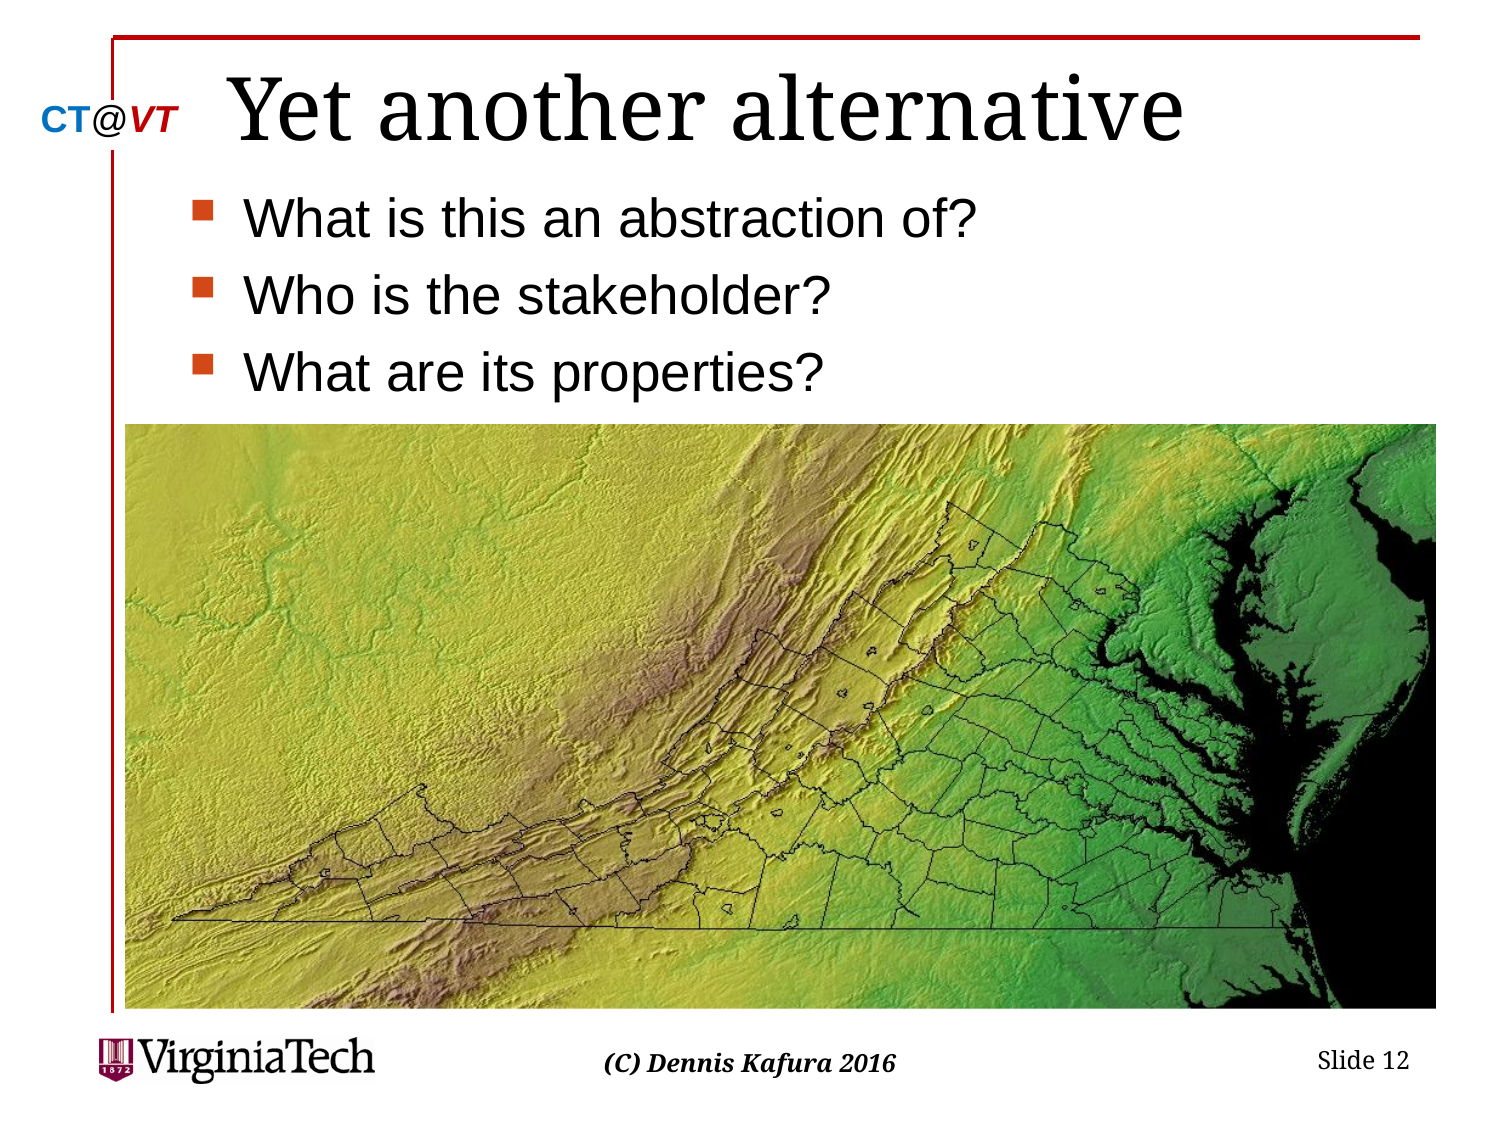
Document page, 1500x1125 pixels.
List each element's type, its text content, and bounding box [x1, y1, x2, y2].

picture [124, 424, 1437, 1010]
text_box What is this an abstraction of? Who is the stakeholder? What are its properties? [174, 174, 1063, 413]
picture [99, 1037, 375, 1084]
title Yet another alternative [212, 45, 1426, 163]
footer (C) Dennis Kafura 2016 [512, 1024, 988, 1101]
slide_number Slide 12 [1074, 1023, 1426, 1100]
